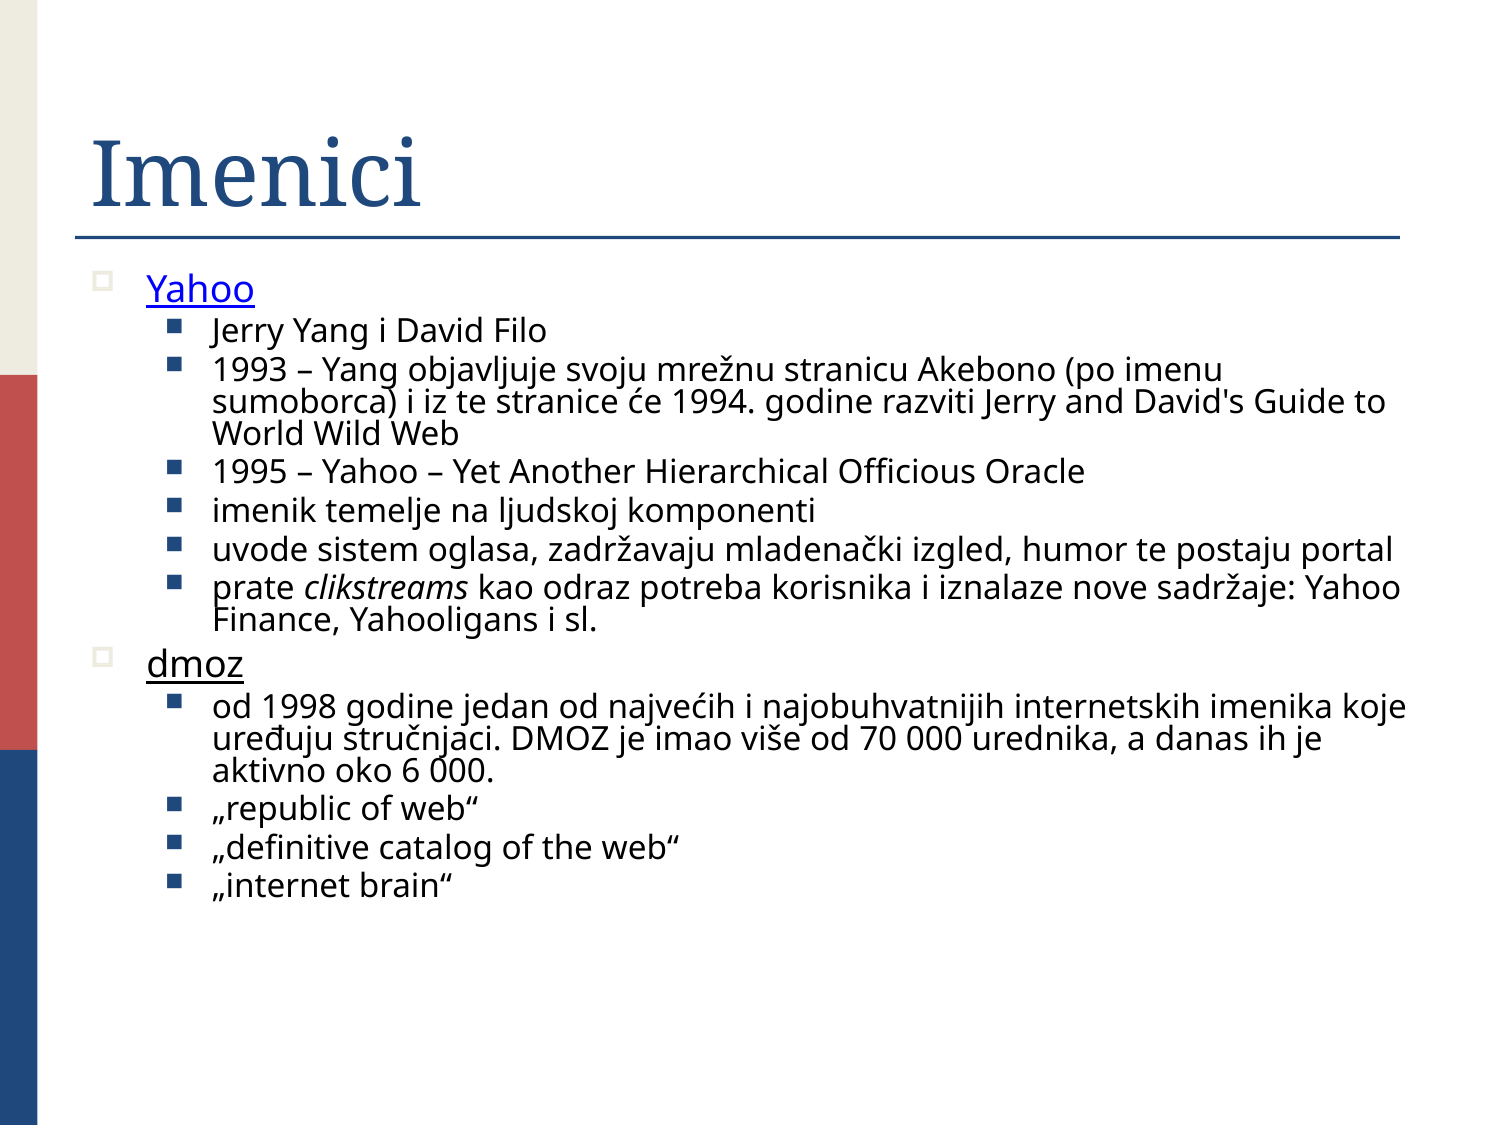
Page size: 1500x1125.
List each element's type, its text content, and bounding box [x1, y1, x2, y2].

list Yahoo Jerry Yang i David Filo 1993 – Yang objavljuje svoju mrežnu stranicu Akebono (po imenu sumoborca) i iz te stranice će 1994. godine razviti Jerry and David's Guide to World Wild Web 1995 – Yahoo – Yet Another Hierarchical Officious Oracle imenik temelje na ljudskoj komponenti uvode sistem oglasa, zadržavaju mladenački izgled, humor te postaju portal prate clikstreams kao odraz potreba korisnika i iznalaze nove sadržaje: Yahoo Finance, Yahooligans i sl. dmoz od 1998 godine jedan od najvećih i najobuhvatnijih internetskih imenika koje uređuju stručnjaci. DMOZ je imao više od 70 000 urednika, a danas ih je aktivno oko 6 000. „republic of web“ „definitive catalog of the web“ „internet brain“ [74, 262, 1426, 1006]
title Imenici [74, 45, 1426, 233]
